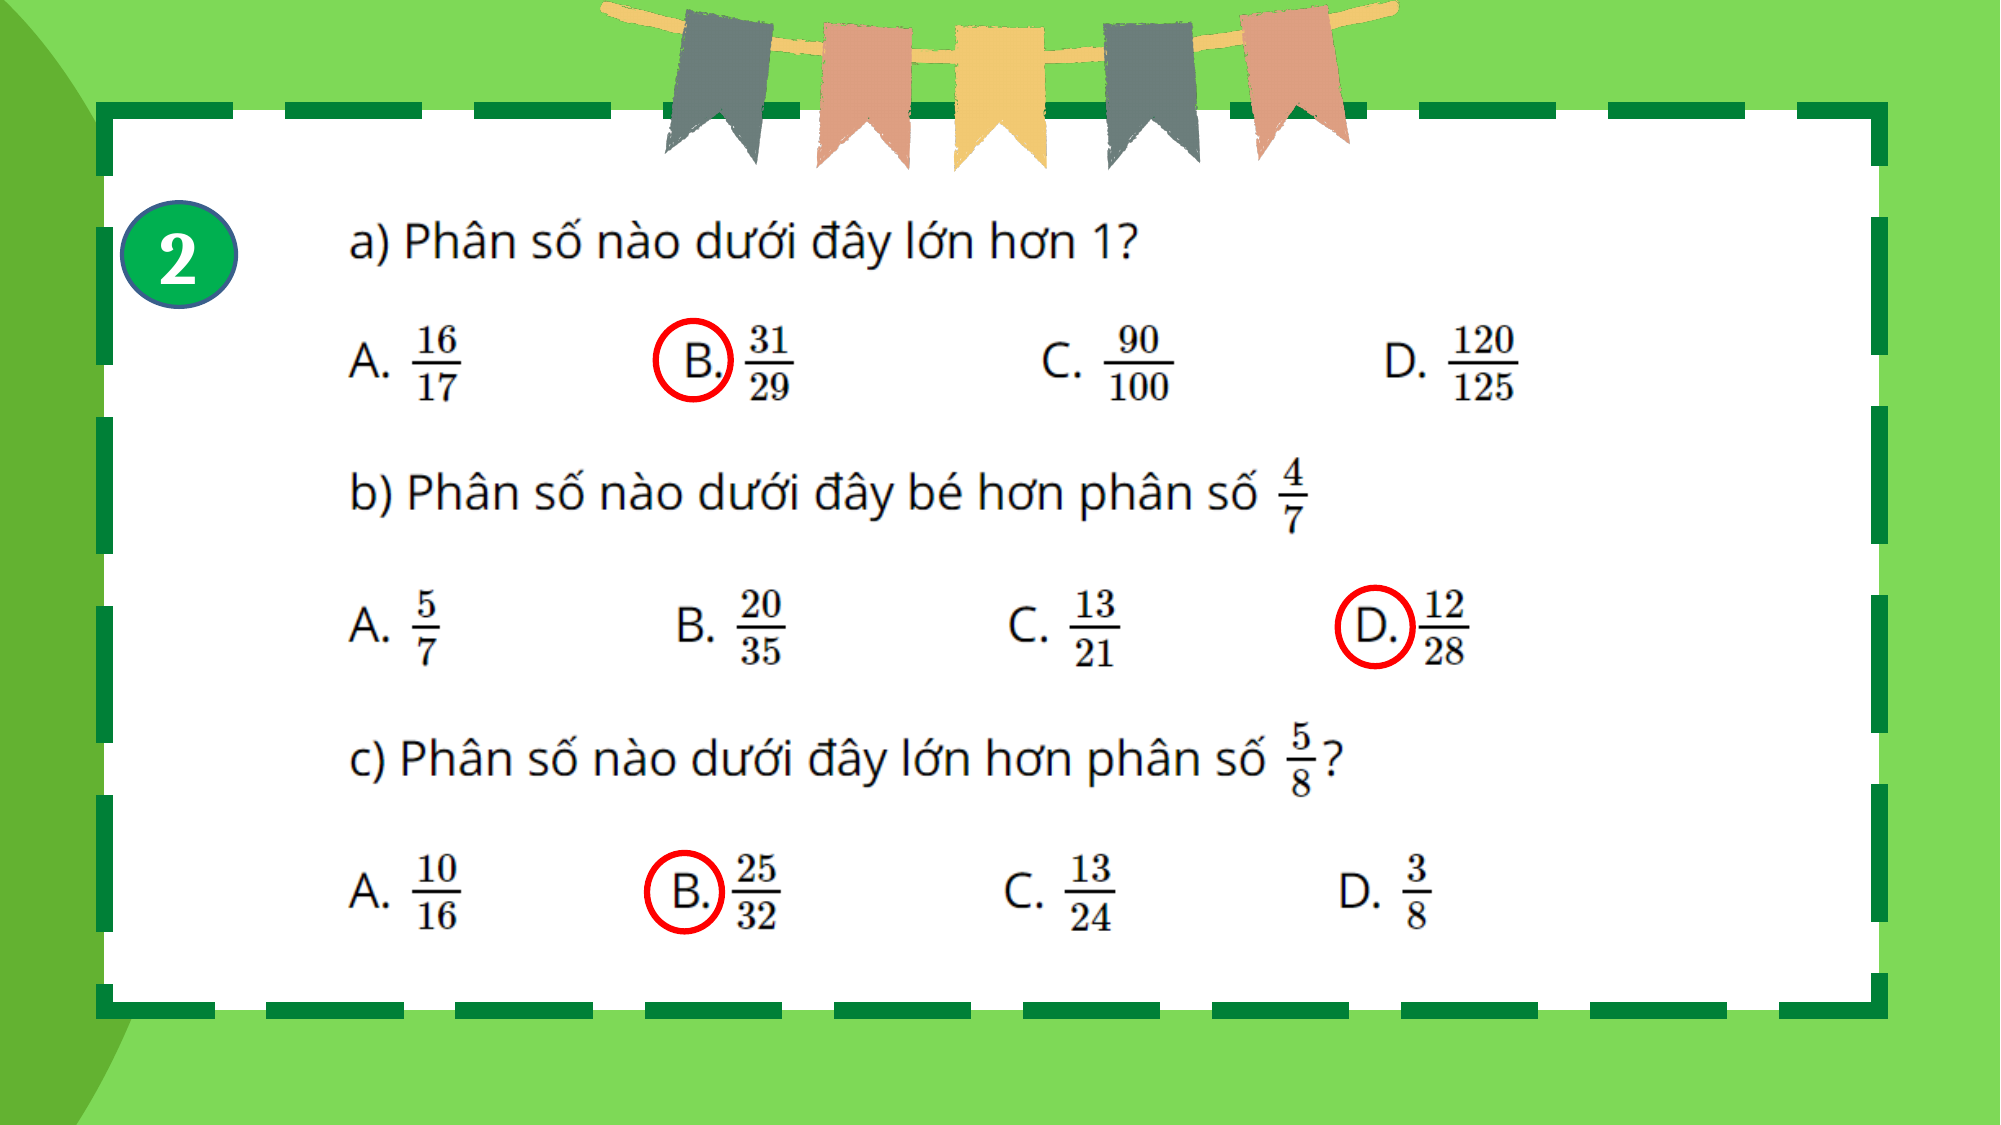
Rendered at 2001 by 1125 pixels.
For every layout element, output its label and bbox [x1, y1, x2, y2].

text_box [0, 0, 209, 1125]
text_box [103, 110, 1880, 1011]
picture [308, 208, 1548, 962]
text_box [600, 0, 1401, 108]
